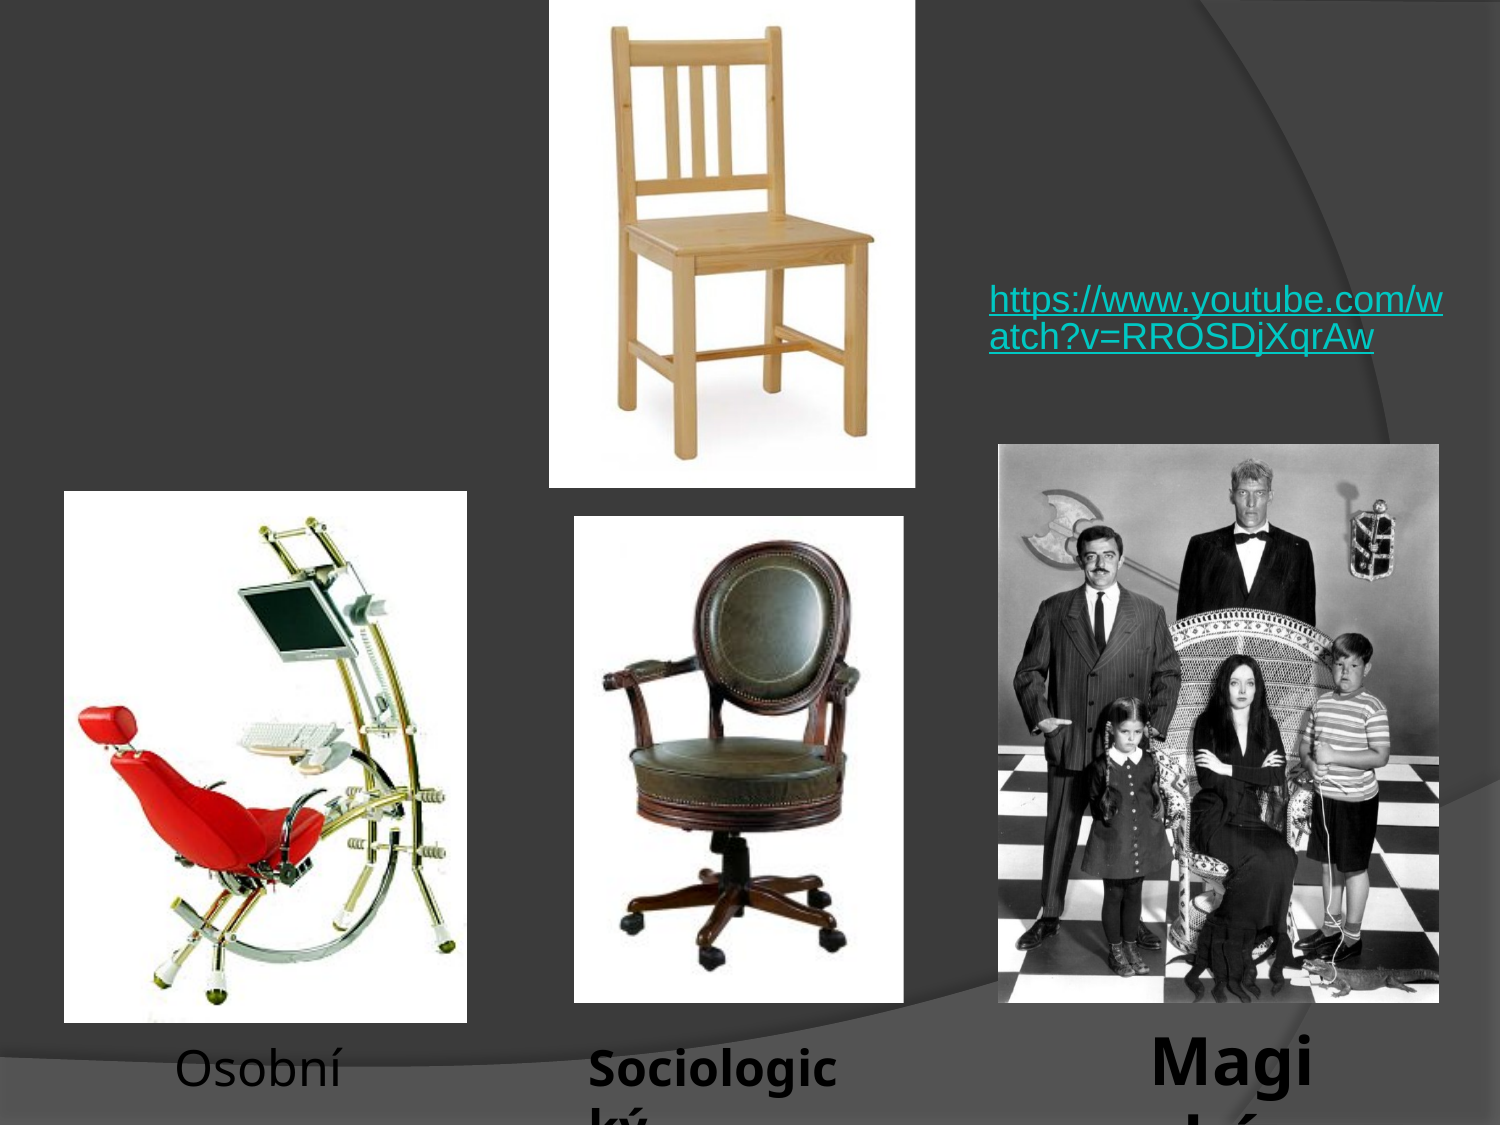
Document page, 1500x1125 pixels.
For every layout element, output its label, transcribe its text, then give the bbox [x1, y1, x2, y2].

text_box Magický [1134, 1014, 1348, 1125]
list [573, 516, 904, 1004]
text_box Sociologický [574, 1029, 869, 1125]
picture [64, 491, 467, 1024]
picture [548, 0, 916, 489]
text_box https://www.youtube.com/watch?v=RROSDjXqrAw [974, 267, 1459, 372]
picture [997, 444, 1439, 1004]
text_box Osobní [159, 1035, 373, 1104]
